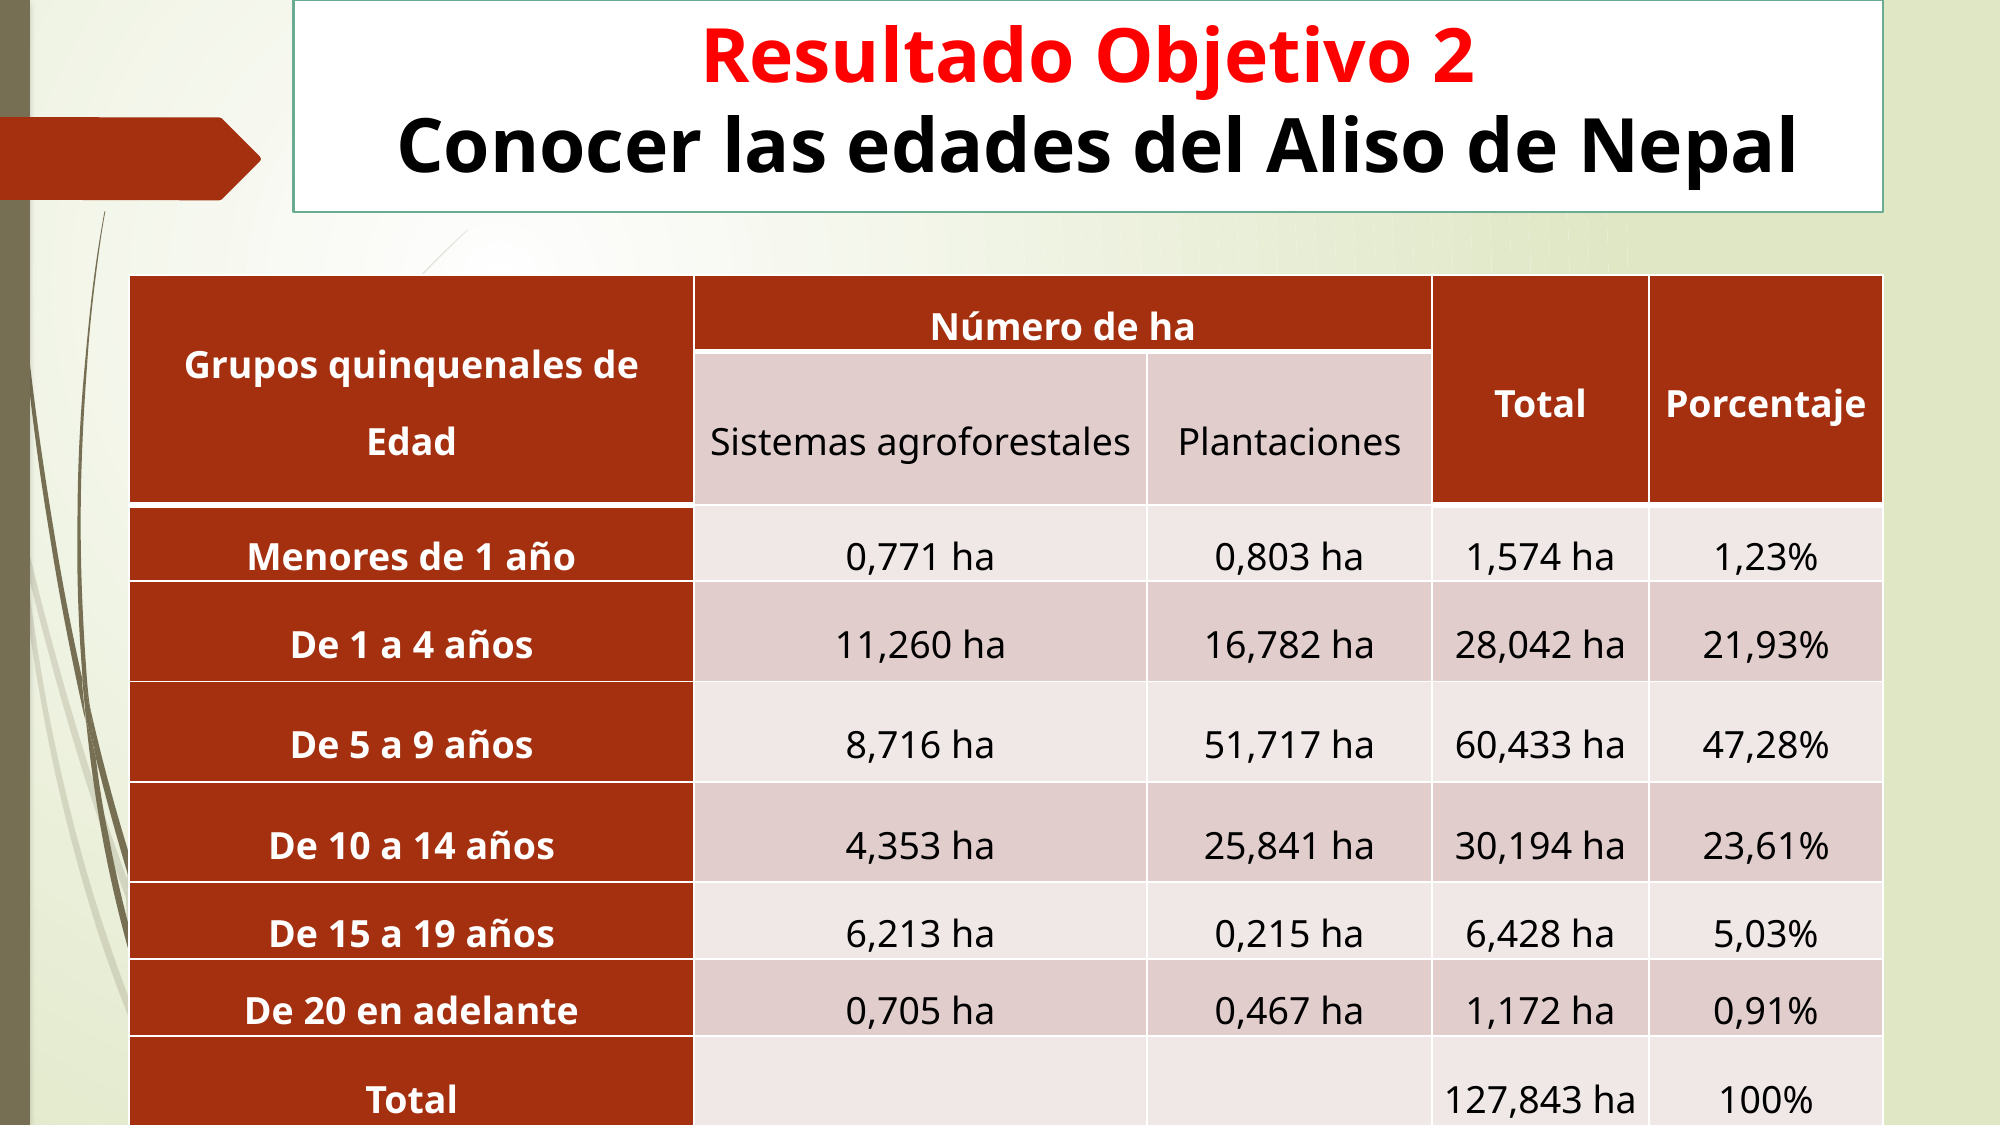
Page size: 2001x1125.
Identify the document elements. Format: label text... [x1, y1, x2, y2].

table_cell 0,215 ha [1148, 883, 1431, 958]
table_header Número de ha [695, 276, 1431, 349]
table_cell 21,93% [1650, 582, 1882, 681]
table_cell 1,574 ha [1433, 508, 1648, 580]
table_cell 11,260 ha [695, 582, 1146, 681]
table_cell 6,213 ha [695, 883, 1146, 958]
table_cell De 15 a 19 años [130, 883, 693, 958]
table_cell 0,771 ha [695, 506, 1146, 580]
table_cell Menores de 1 año [130, 508, 693, 580]
table_cell [1148, 1037, 1431, 1125]
table_cell Total [130, 1037, 693, 1125]
table_cell 0,91% [1650, 960, 1882, 1035]
table_cell 8,716 ha [695, 682, 1146, 781]
table_cell 1,23% [1650, 508, 1882, 580]
table_cell 30,194 ha [1433, 783, 1648, 881]
table_cell Sistemas agroforestales [695, 354, 1146, 504]
table_cell 25,841 ha [1148, 783, 1431, 881]
table_cell 60,433 ha [1433, 682, 1648, 781]
table_cell 28,042 ha [1433, 582, 1648, 681]
table_cell 51,717 ha [1148, 682, 1431, 781]
table_cell 0,803 ha [1148, 506, 1431, 580]
table_cell 6,428 ha [1433, 883, 1648, 958]
table_cell 1,172 ha [1433, 960, 1648, 1035]
table_cell 0,705 ha [695, 960, 1146, 1035]
table_cell 5,03% [1650, 883, 1882, 958]
table_cell [695, 1037, 1146, 1125]
table_cell 4,353 ha [695, 783, 1146, 881]
table_cell De 10 a 14 años [130, 783, 693, 881]
title Resultado Objetivo 2 Conocer las edades del Aliso de Nepal [292, 0, 1884, 213]
table_header Grupos quinquenales de Edad [130, 276, 693, 502]
table_cell 127,843 ha [1433, 1037, 1648, 1125]
table_cell De 5 a 9 años [130, 682, 693, 781]
table_header Porcentaje [1650, 276, 1882, 502]
table_cell 47,28% [1650, 682, 1882, 781]
table_cell 100% [1650, 1037, 1882, 1125]
table_cell Plantaciones [1148, 354, 1431, 504]
table_header Total [1433, 276, 1648, 502]
table_cell De 20 en adelante [130, 960, 693, 1035]
table_cell 23,61% [1650, 783, 1882, 881]
table_cell De 1 a 4 años [130, 582, 693, 681]
table_cell 16,782 ha [1148, 582, 1431, 681]
table_cell 0,467 ha [1148, 960, 1431, 1035]
